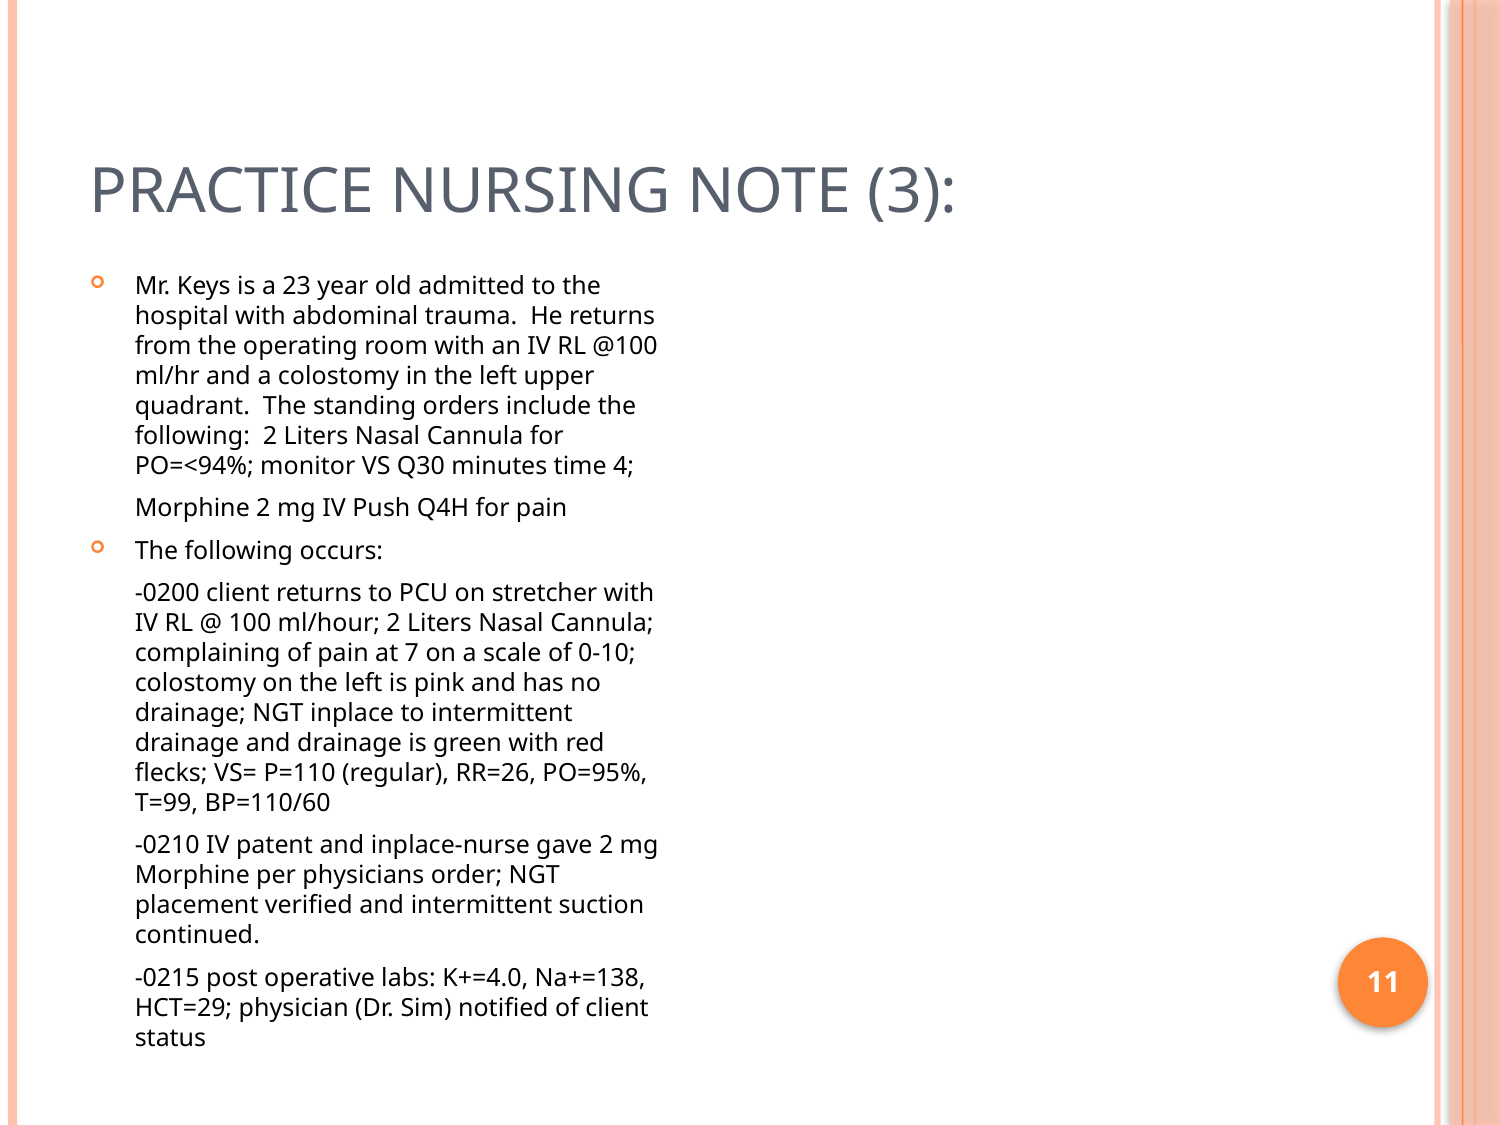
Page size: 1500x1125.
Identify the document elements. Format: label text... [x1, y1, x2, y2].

list Mr. Keys is a 23 year old admitted to the hospital with abdominal trauma. He returns from the operating room with an IV RL @100 ml/hr and a colostomy in the left upper quadrant. The standing orders include the following: 2 Liters Nasal Cannula for PO=<94%; monitor VS Q30 minutes time 4; Morphine 2 mg IV Push Q4H for pain The following occurs: -0200 client returns to PCU on stretcher with IV RL @ 100 ml/hour; 2 Liters Nasal Cannula; complaining of pain at 7 on a scale of 0-10; colostomy on the left is pink and has no drainage; NGT inplace to intermittent drainage and drainage is green with red flecks; VS= P=110 (regular), RR=26, PO=95%, T=99, BP=110/60 -0210 IV patent and inplace-nurse gave 2 mg Morphine per physicians order; NGT placement verified and intermittent suction continued. -0215 post operative labs: K+=4.0, Na+=138, HCT=29; physician (Dr. Sim) notified of client status [75, 262, 675, 1013]
slide_number 11 [1333, 940, 1434, 1027]
title Practice Nursing Note (3): [75, 45, 1300, 233]
